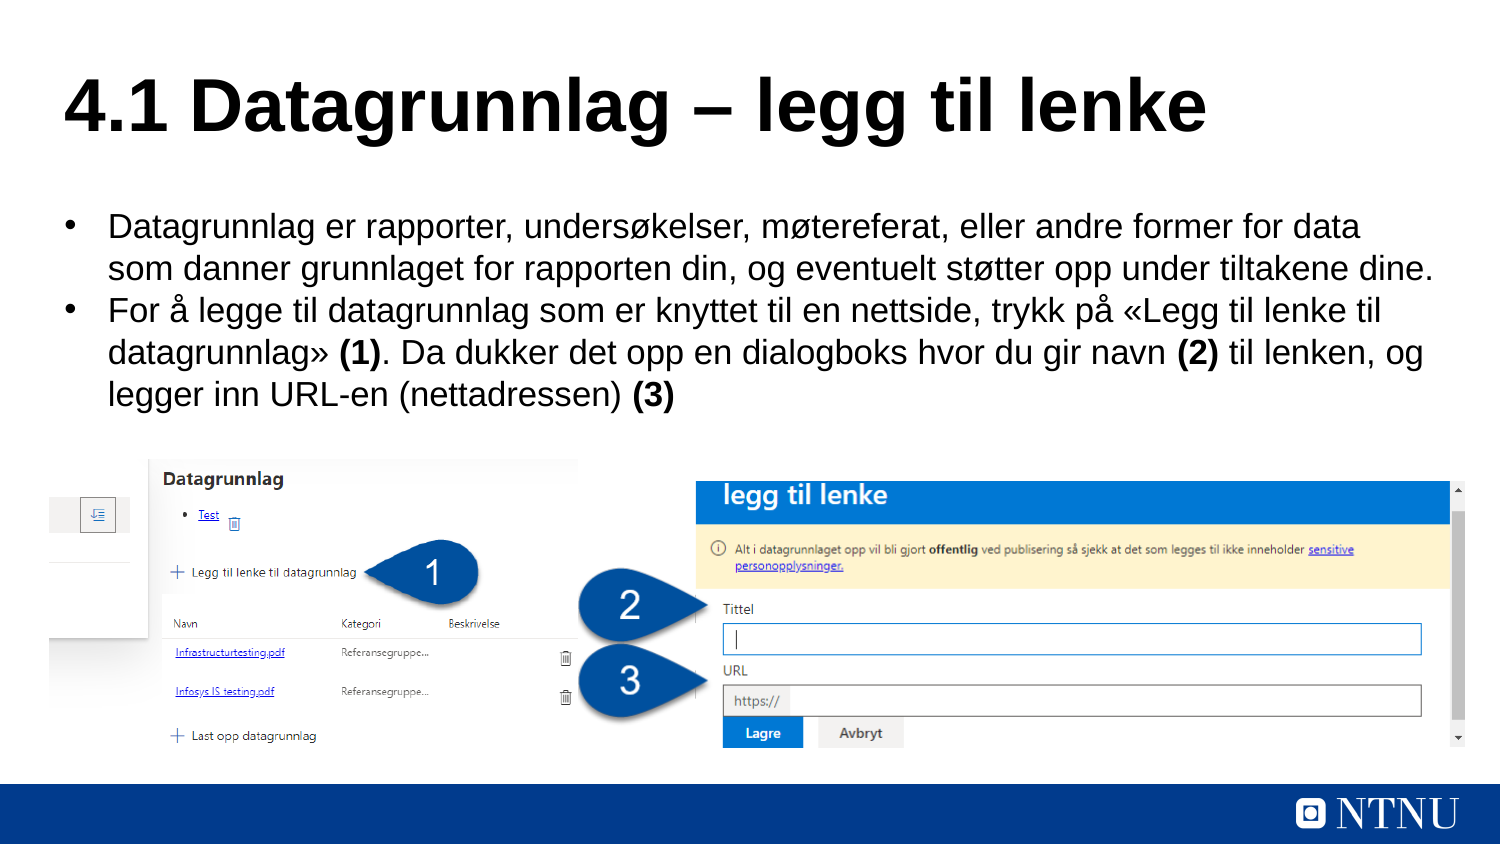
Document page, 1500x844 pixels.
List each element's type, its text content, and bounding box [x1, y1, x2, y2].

picture [49, 459, 1466, 771]
title 4.1 Datagrunnlag – legg til lenke [49, 49, 1453, 155]
picture [0, 784, 1500, 844]
text_box Datagrunnlag er rapporter, undersøkelser, møtereferat, eller andre former for data som danner grunnlaget for rapporten din, og eventuelt støtter opp under tiltakene dine. For å legge til datagrunnlag som er knyttet til en nettside, trykk på «Legg til lenke til datagrunnlag» (1). Da dukker det opp en dialogboks hvor du gir navn (2) til lenken, og legger inn URL-en (nettadressen) (3) [49, 196, 1453, 462]
